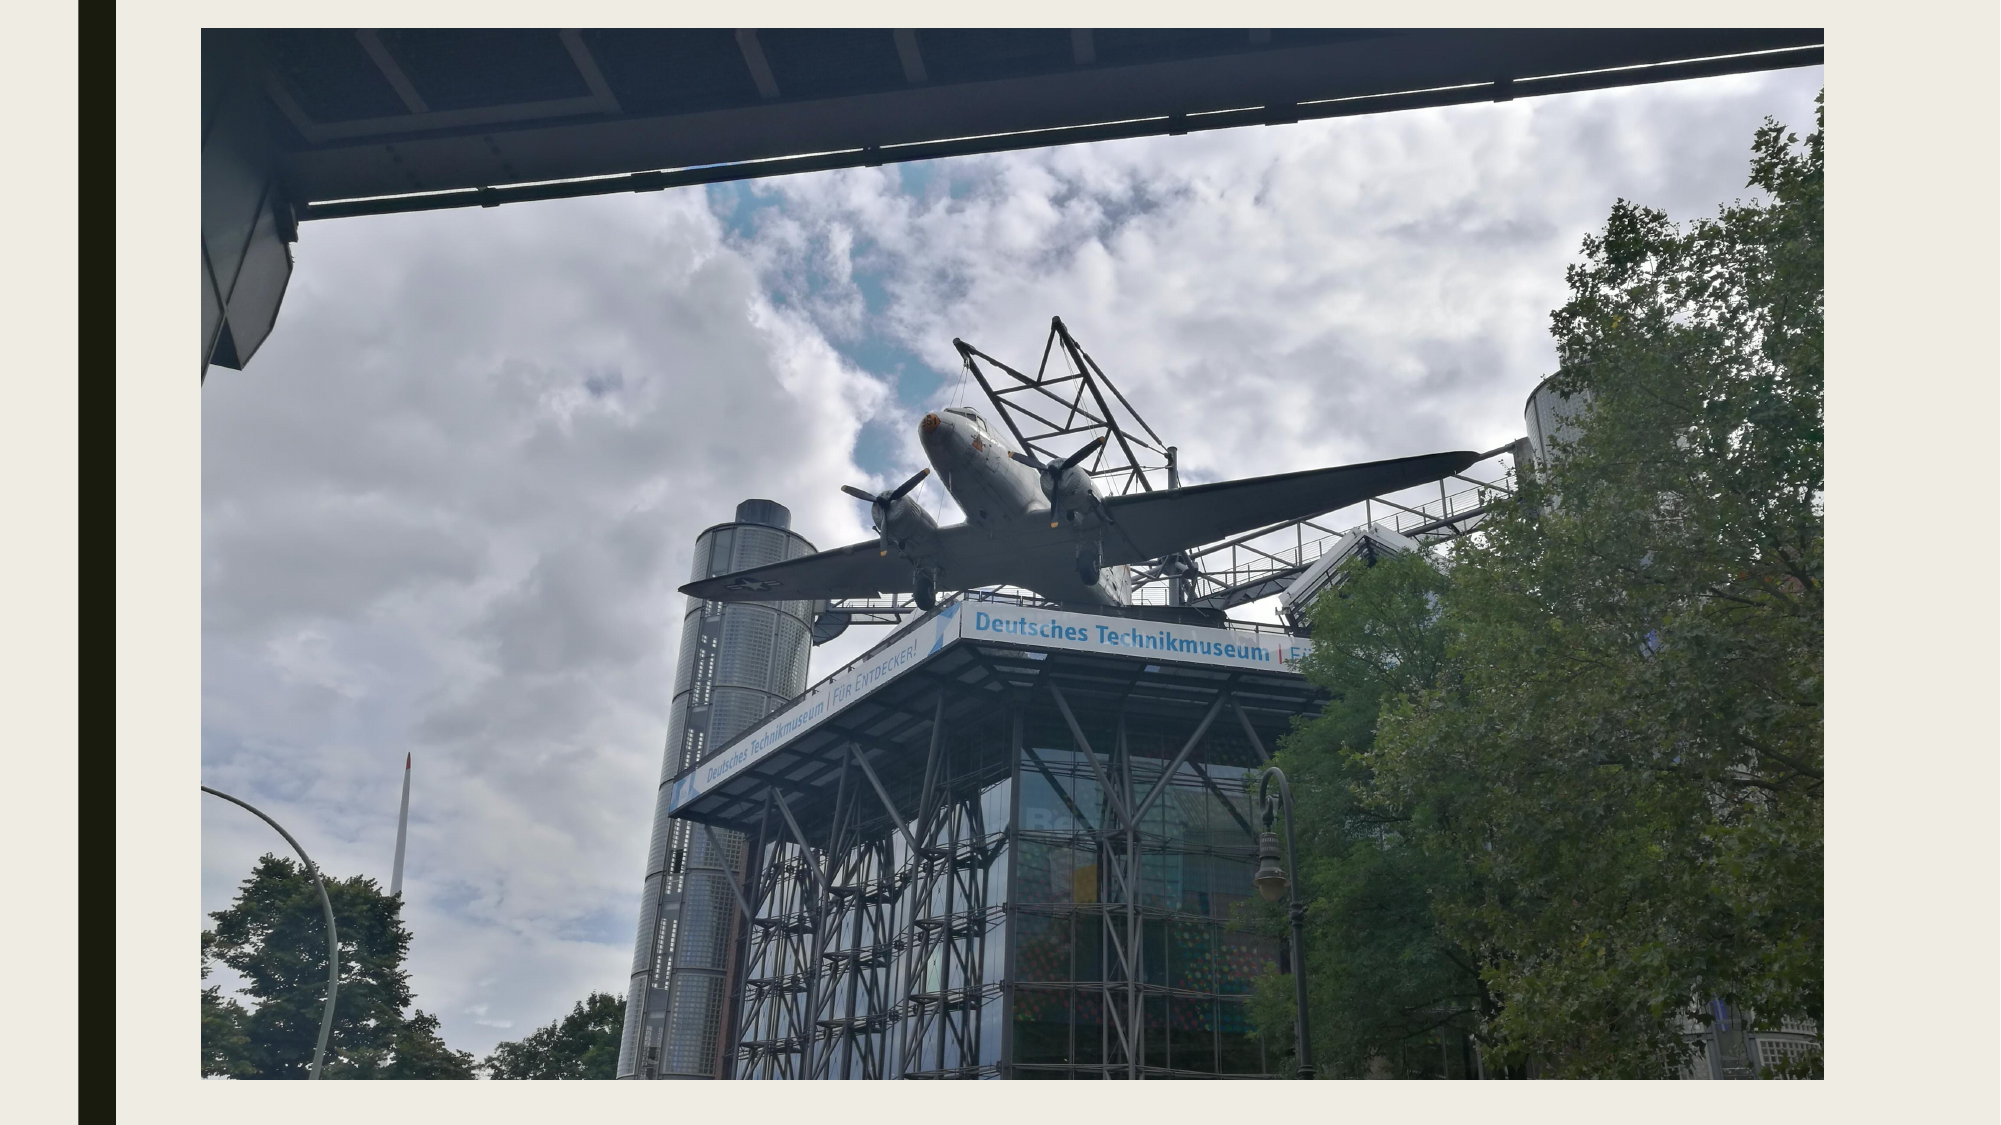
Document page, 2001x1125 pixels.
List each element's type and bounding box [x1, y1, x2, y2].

list [201, 28, 1824, 1080]
